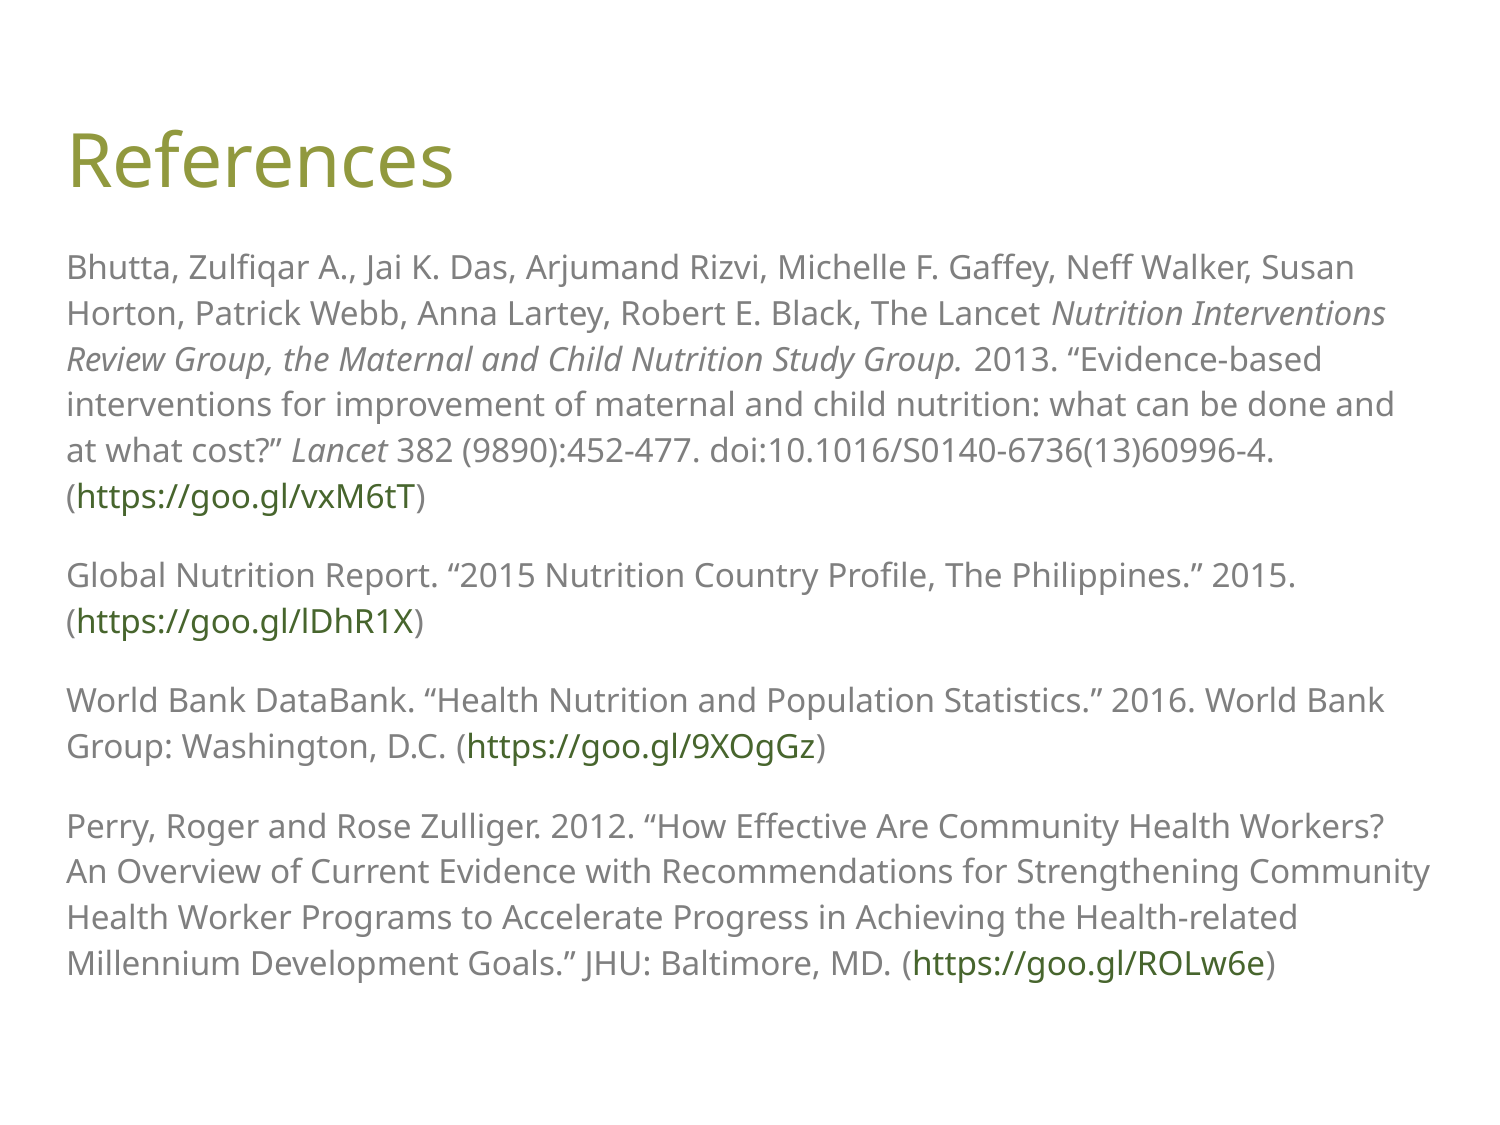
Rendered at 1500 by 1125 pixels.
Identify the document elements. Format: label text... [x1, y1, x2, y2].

title References [51, 97, 1449, 223]
list Bhutta, Zulfiqar A., Jai K. Das, Arjumand Rizvi, Michelle F. Gaffey, Neff Walker, Susan Horton, Patrick Webb, Anna Lartey, Robert E. Black, The Lancet Nutrition Interventions Review Group, the Maternal and Child Nutrition Study Group. 2013. “Evidence-based interventions for improvement of maternal and child nutrition: what can be done and at what cost?” Lancet 382 (9890):452-477. doi:10.1016/S0140-6736(13)60996-4. (https://goo.gl/vxM6tT) Global Nutrition Report. “2015 Nutrition Country Profile, The Philippines.” 2015. (https://goo.gl/lDhR1X) World Bank DataBank. “Health Nutrition and Population Statistics.” 2016. World Bank Group: Washington, D.C. (https://goo.gl/9XOgGz) Perry, Roger and Rose Zulliger. 2012. “How Effective Are Community Health Workers? An Overview of Current Evidence with Recommendations for Strengthening Community Health Worker Programs to Accelerate Progress in Achieving the Health-related Millennium Development Goals.” JHU: Baltimore, MD. (https://goo.gl/ROLw6e) [51, 224, 1449, 973]
